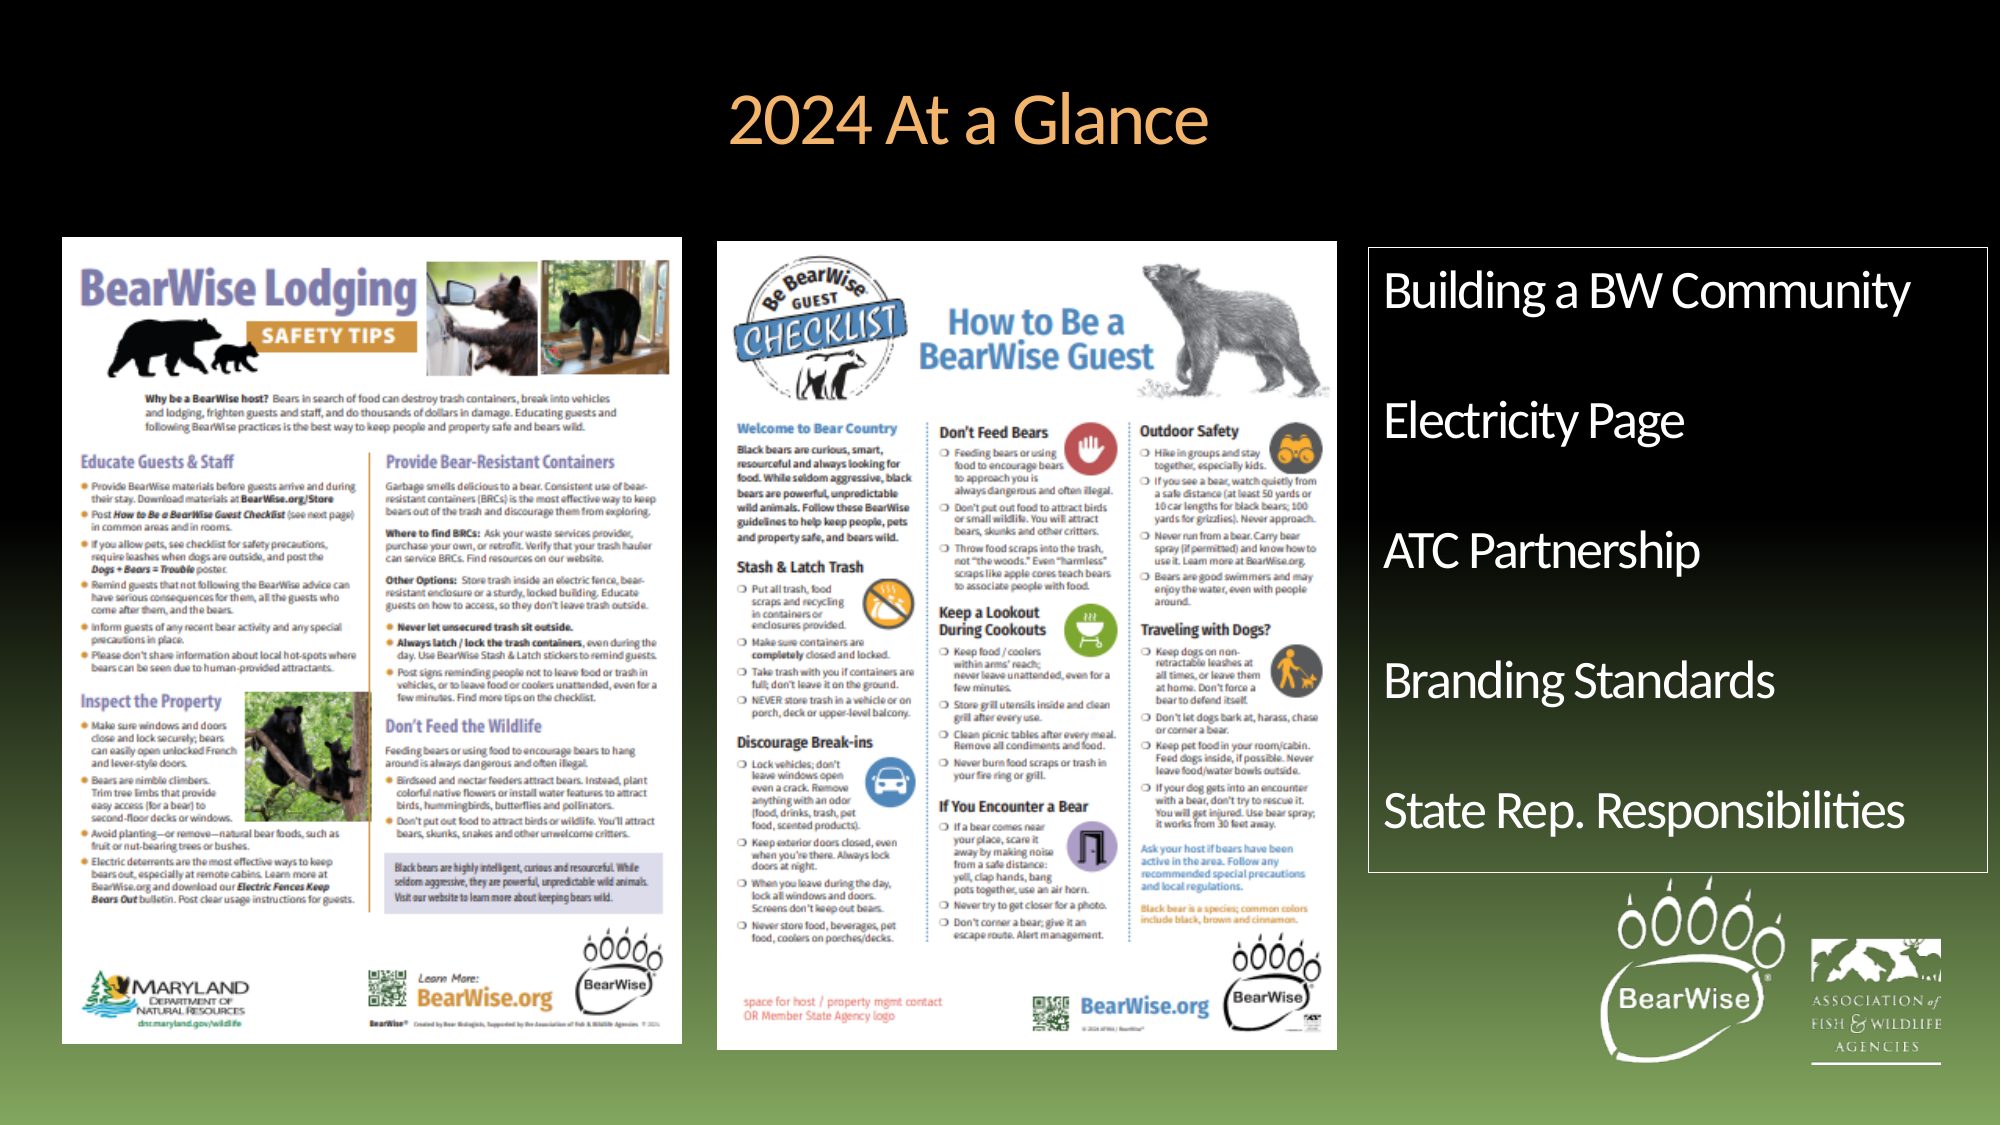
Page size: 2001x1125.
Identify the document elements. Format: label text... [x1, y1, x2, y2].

picture [61, 237, 682, 1045]
text_box Building a BW Community Electricity Page ATC Partnership Branding Standards State Rep. Responsibilities [1368, 247, 1988, 873]
picture [717, 240, 1338, 1050]
picture [1599, 874, 1941, 1065]
title 2024 At a Glance [712, 62, 1250, 163]
